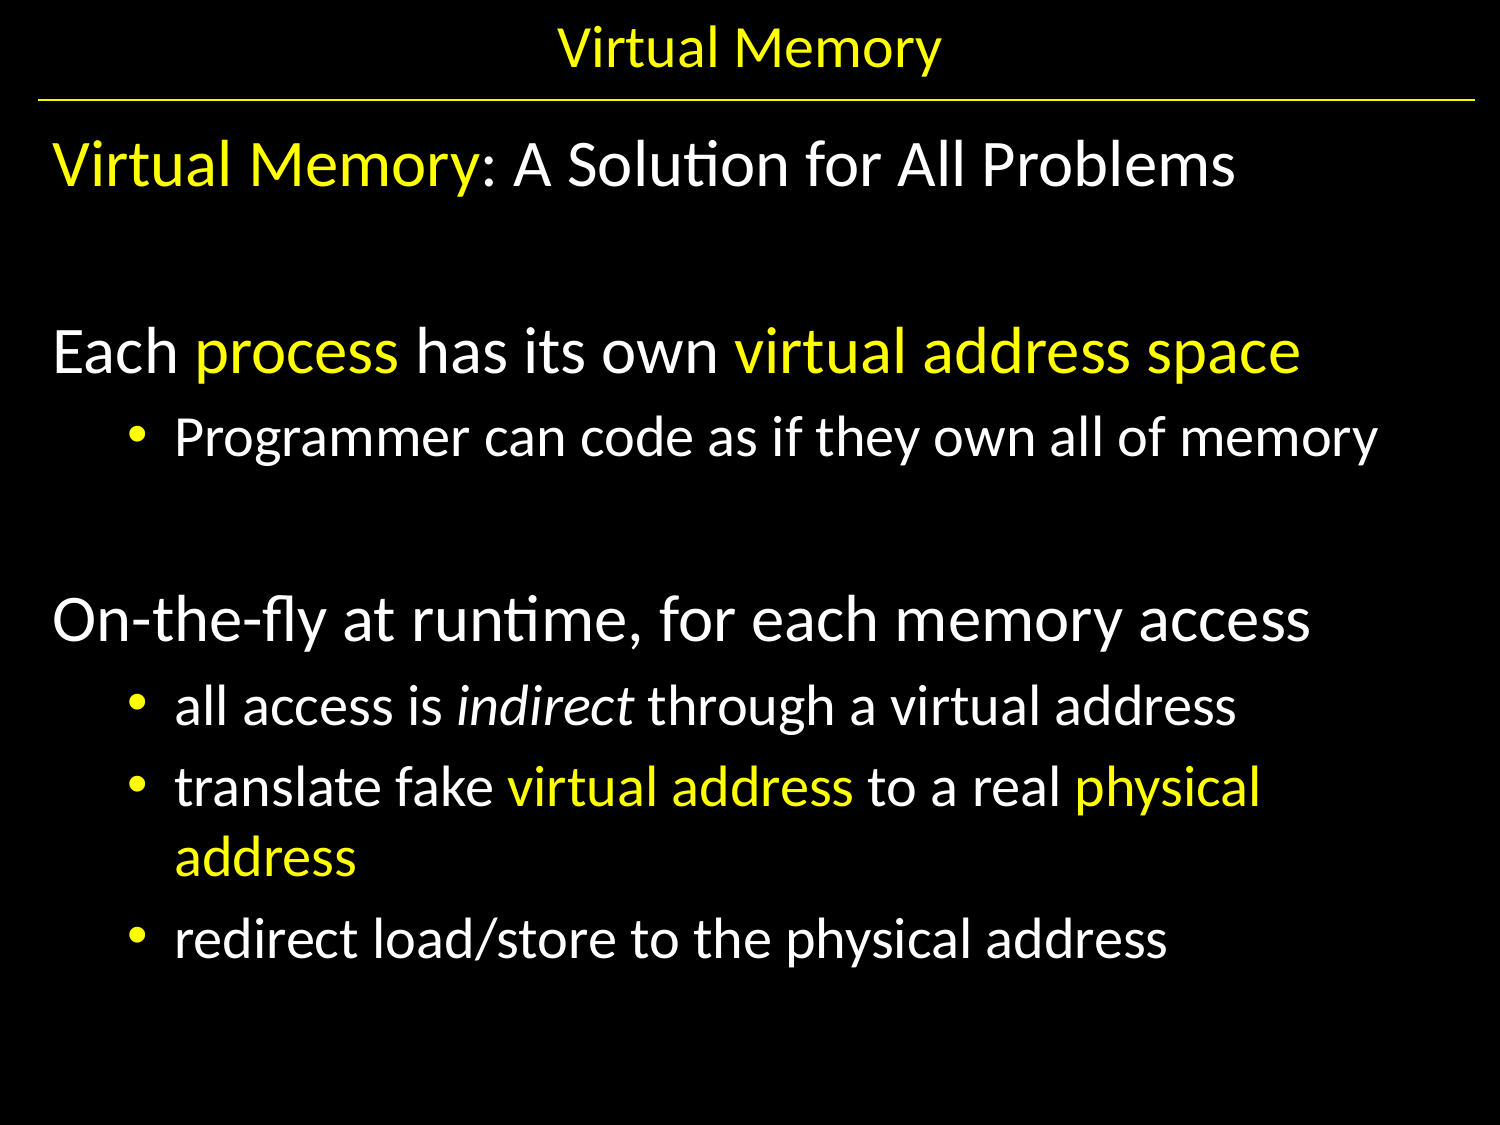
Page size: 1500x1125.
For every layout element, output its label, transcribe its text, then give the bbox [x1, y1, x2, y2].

title Virtual Memory [37, 0, 1463, 88]
list Virtual Memory: A Solution for All Problems Each process has its own virtual address space Programmer can code as if they own all of memory On-the-fly at runtime, for each memory access all access is indirect through a virtual address translate fake virtual address to a real physical address redirect load/store to the physical address [37, 112, 1463, 1038]
